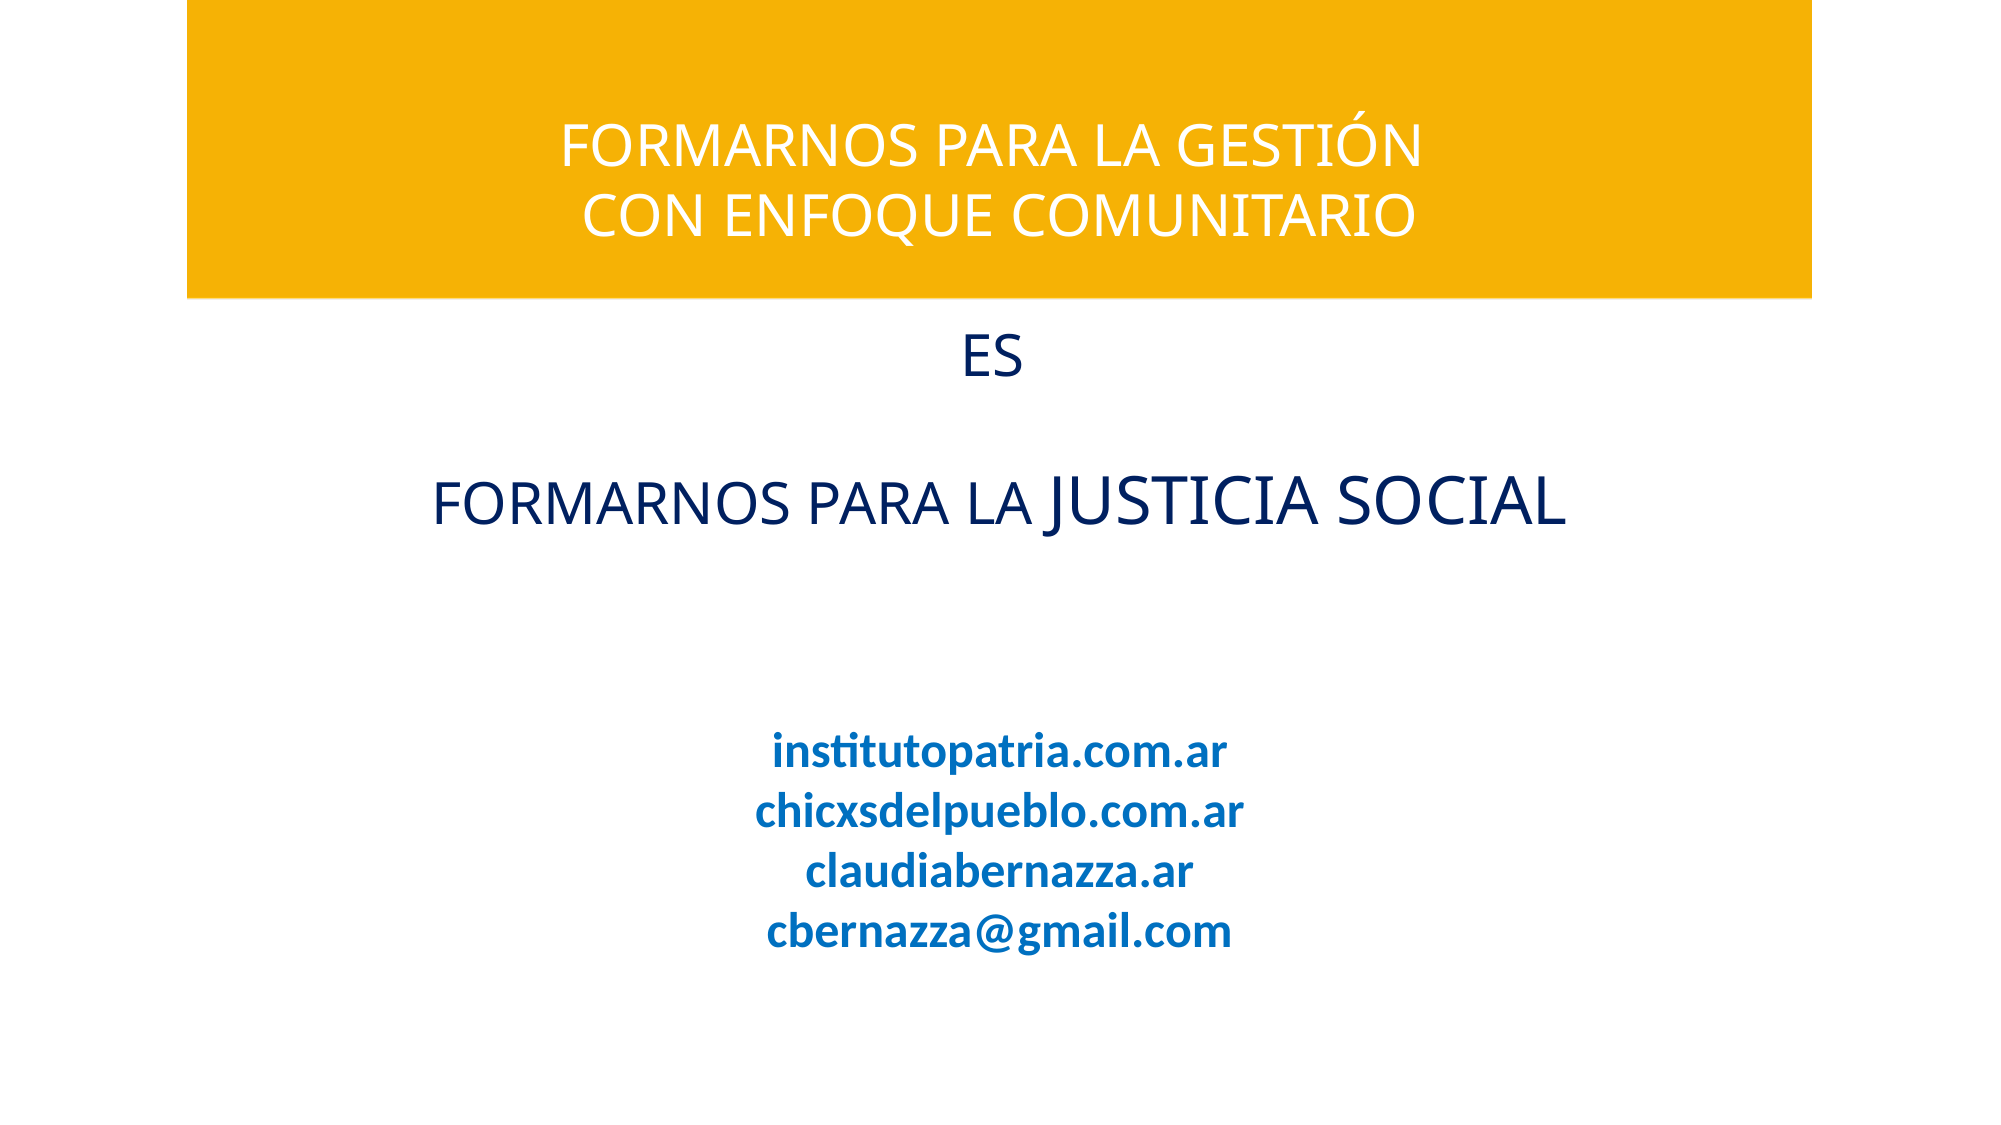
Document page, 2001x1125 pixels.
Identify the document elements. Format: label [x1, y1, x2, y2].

picture [187, 0, 1812, 1125]
